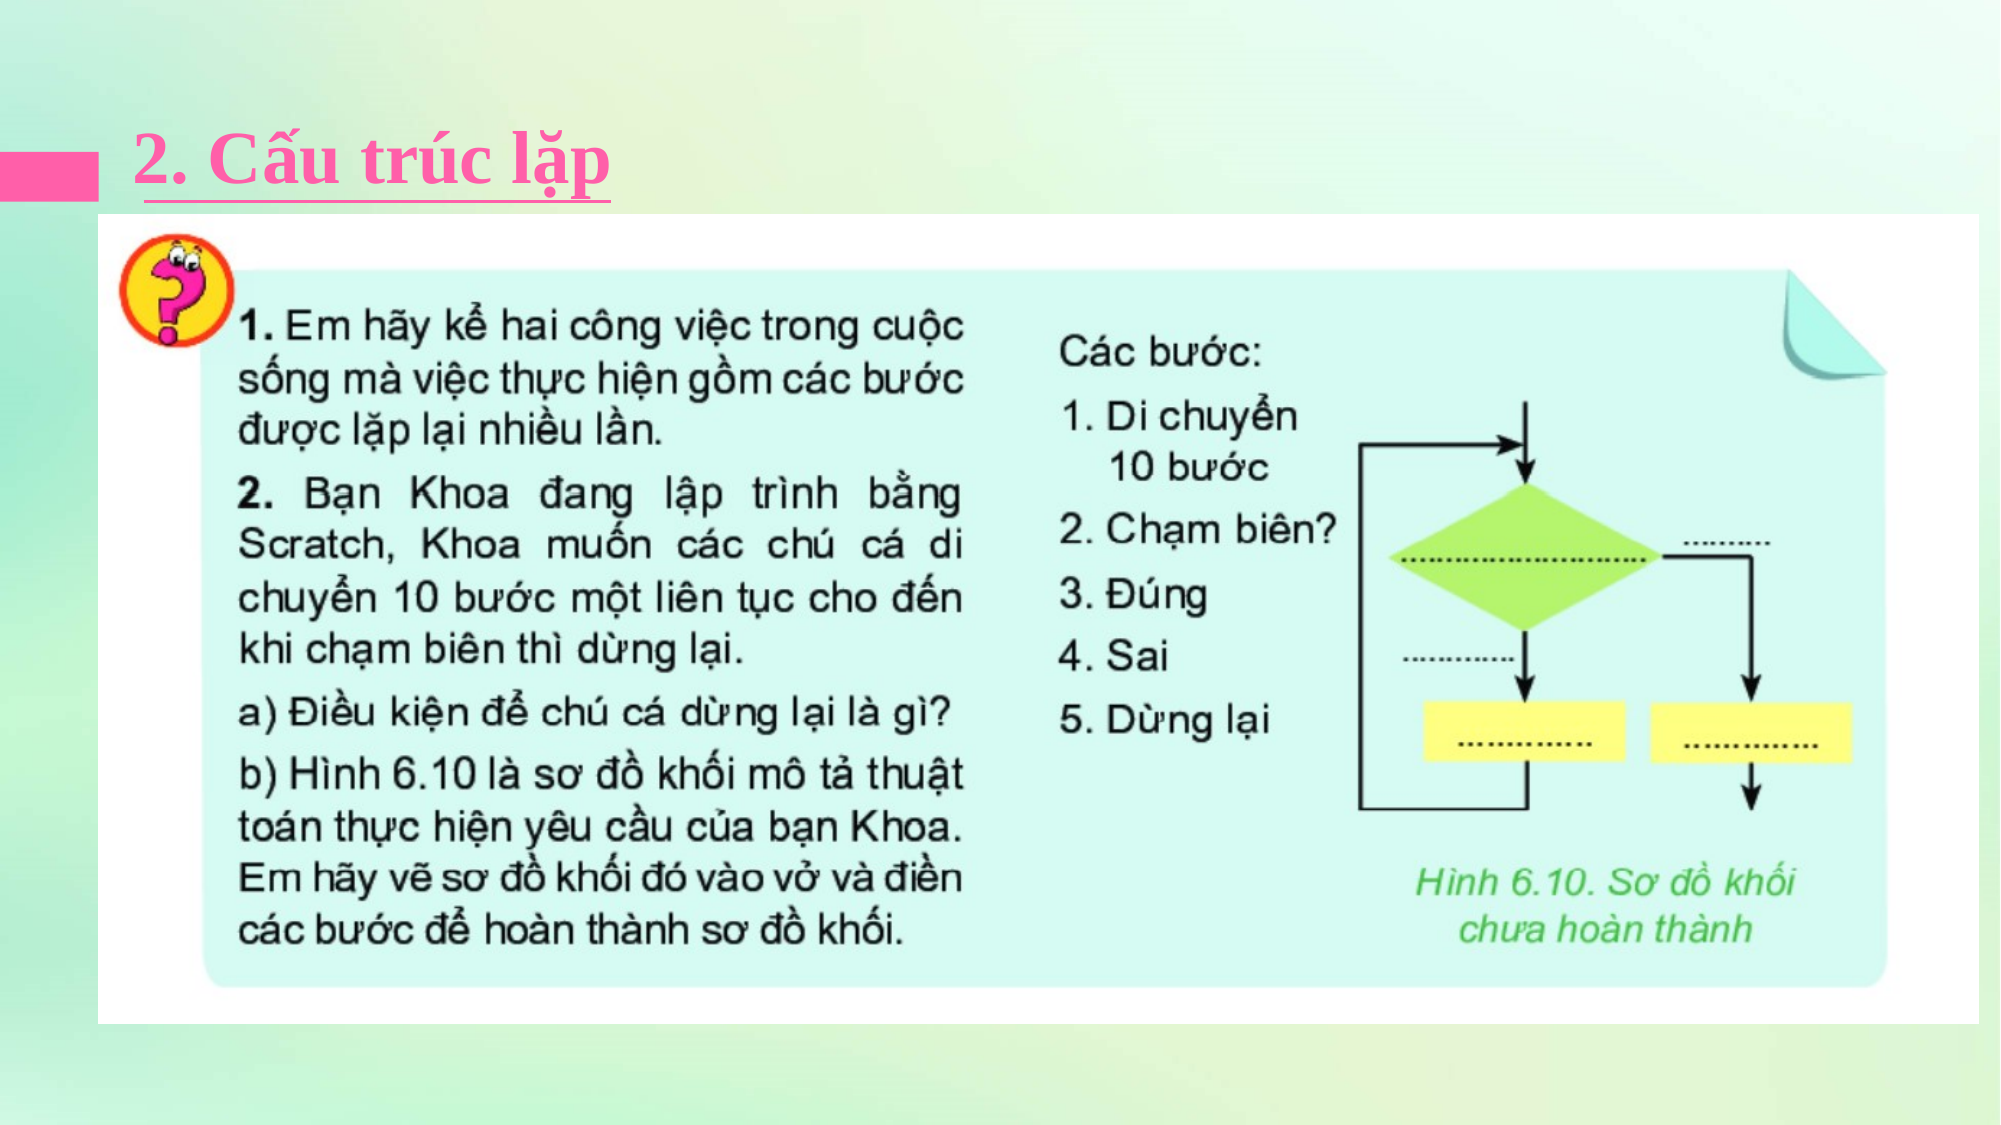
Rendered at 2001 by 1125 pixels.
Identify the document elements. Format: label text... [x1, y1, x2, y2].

text_box 2. Cấu trúc lặp [117, 101, 640, 206]
text_box [0, 151, 100, 203]
picture [0, 0, 2001, 1125]
